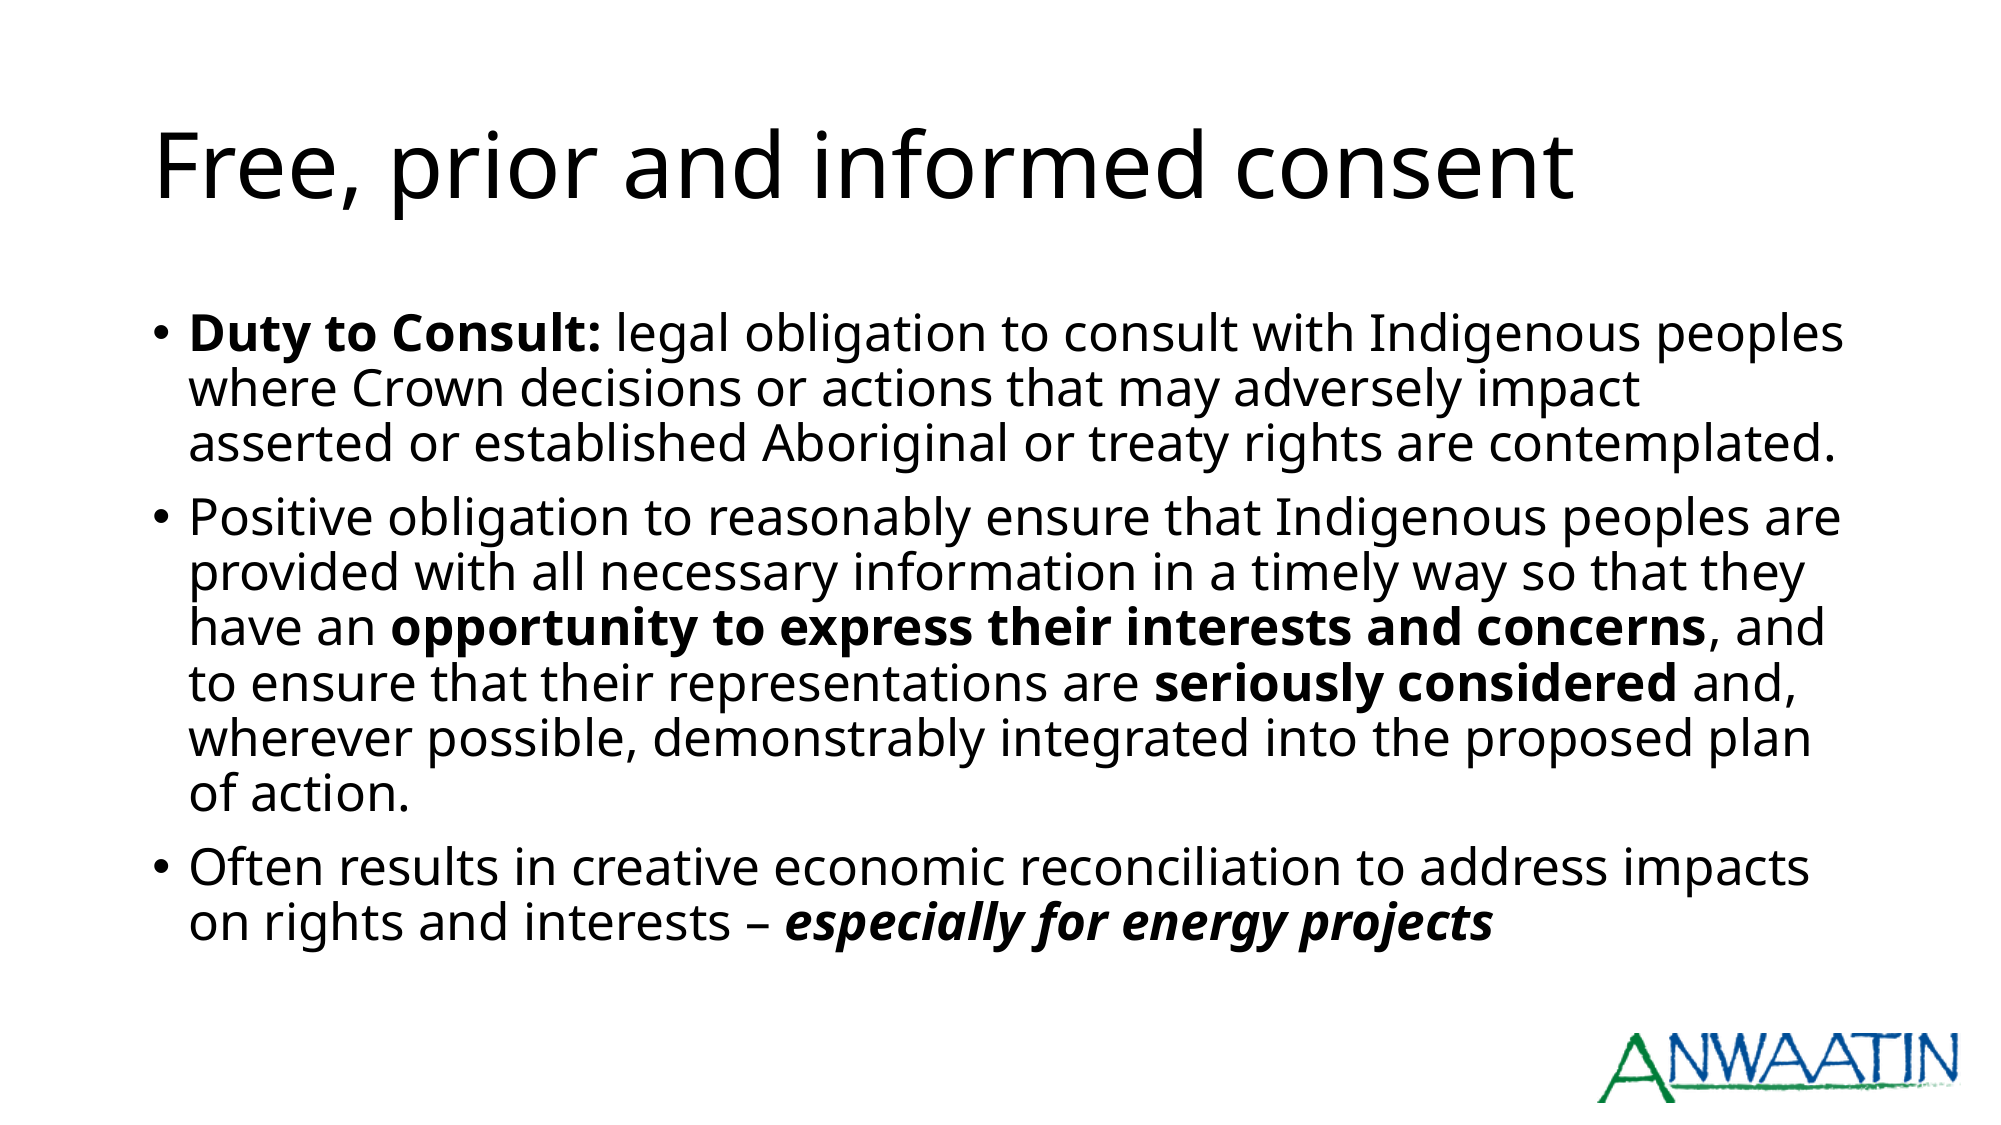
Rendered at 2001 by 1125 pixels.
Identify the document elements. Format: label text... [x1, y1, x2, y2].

list Duty to Consult: legal obligation to consult with Indigenous peoples where Crown decisions or actions that may adversely impact asserted or established Aboriginal or treaty rights are contemplated. Positive obligation to reasonably ensure that Indigenous peoples are provided with all necessary information in a timely way so that they have an opportunity to express their interests and concerns, and to ensure that their representations are seriously considered and, wherever possible, demonstrably integrated into the proposed plan of action. Often results in creative economic reconciliation to address impacts on rights and interests – especially for energy projects [137, 299, 1863, 1014]
title Free, prior and informed consent [137, 59, 1863, 278]
picture [1597, 1033, 1961, 1103]
